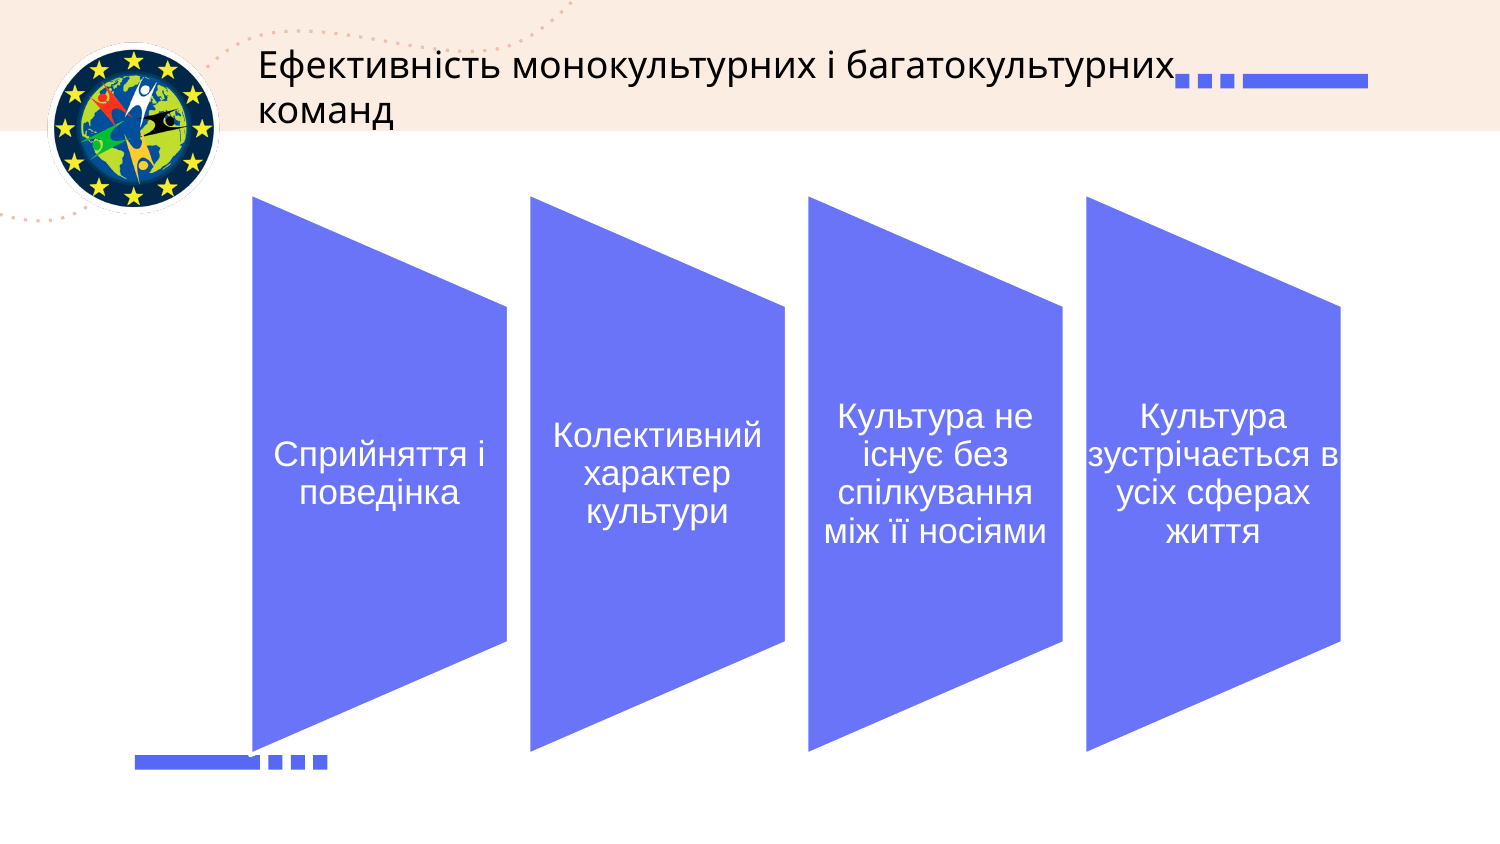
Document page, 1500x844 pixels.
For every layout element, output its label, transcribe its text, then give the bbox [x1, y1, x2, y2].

text_box Ефективність монокультурних і багатокультурних команд [313, 34, 1257, 128]
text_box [249, 192, 1344, 756]
picture [0, 0, 309, 298]
